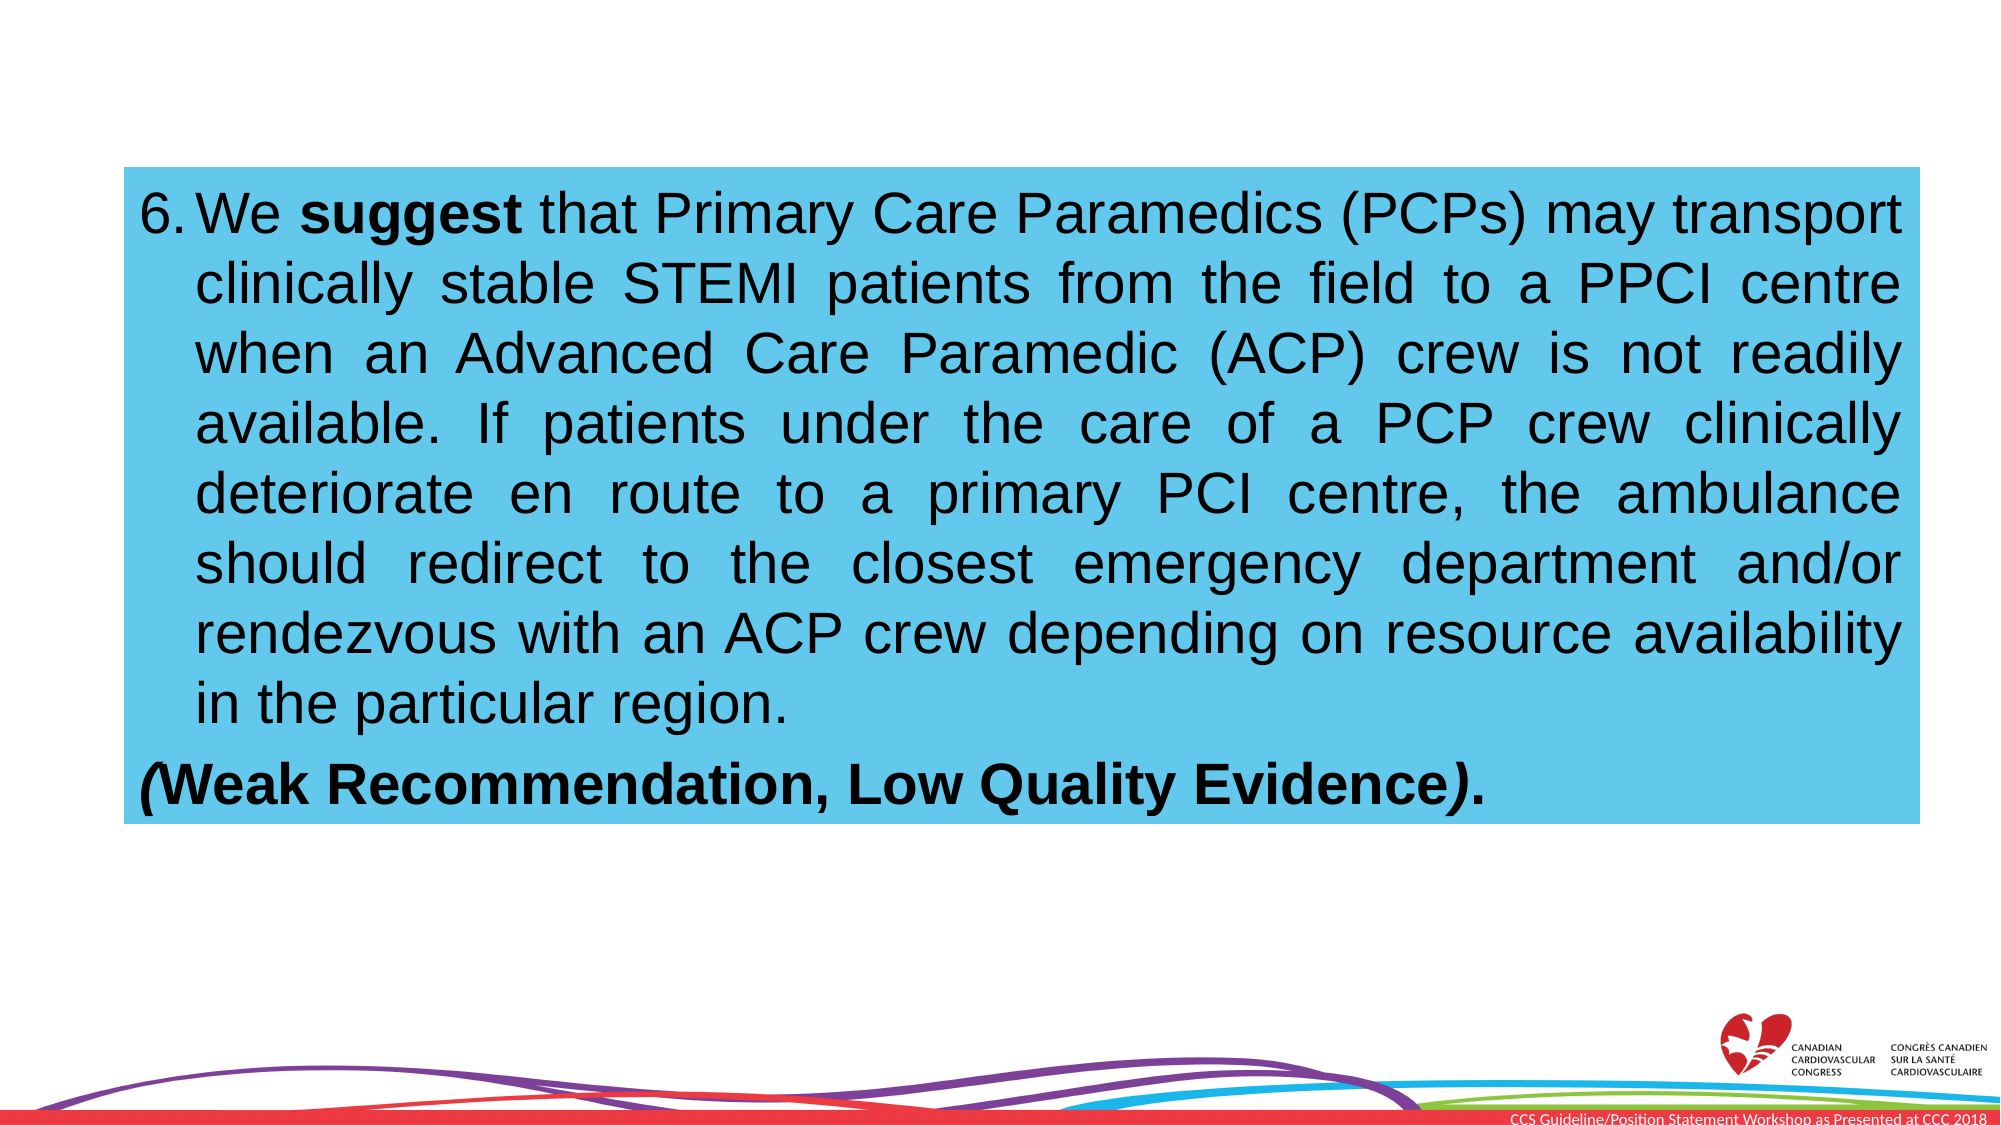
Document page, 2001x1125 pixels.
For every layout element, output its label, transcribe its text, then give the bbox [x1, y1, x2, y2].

text_box We suggest that Primary Care Paramedics (PCPs) may transport clinically stable STEMI patients from the field to a PPCI centre when an Advanced Care Paramedic (ACP) crew is not readily available. If patients under the care of a PCP crew clinically deteriorate en route to a primary PCI centre, the ambulance should redirect to the closest emergency department and/or rendezvous with an ACP crew depending on resource availability in the particular region. (Weak Recommendation, Low Quality Evidence). [124, 167, 1920, 824]
picture [0, 989, 2001, 1125]
